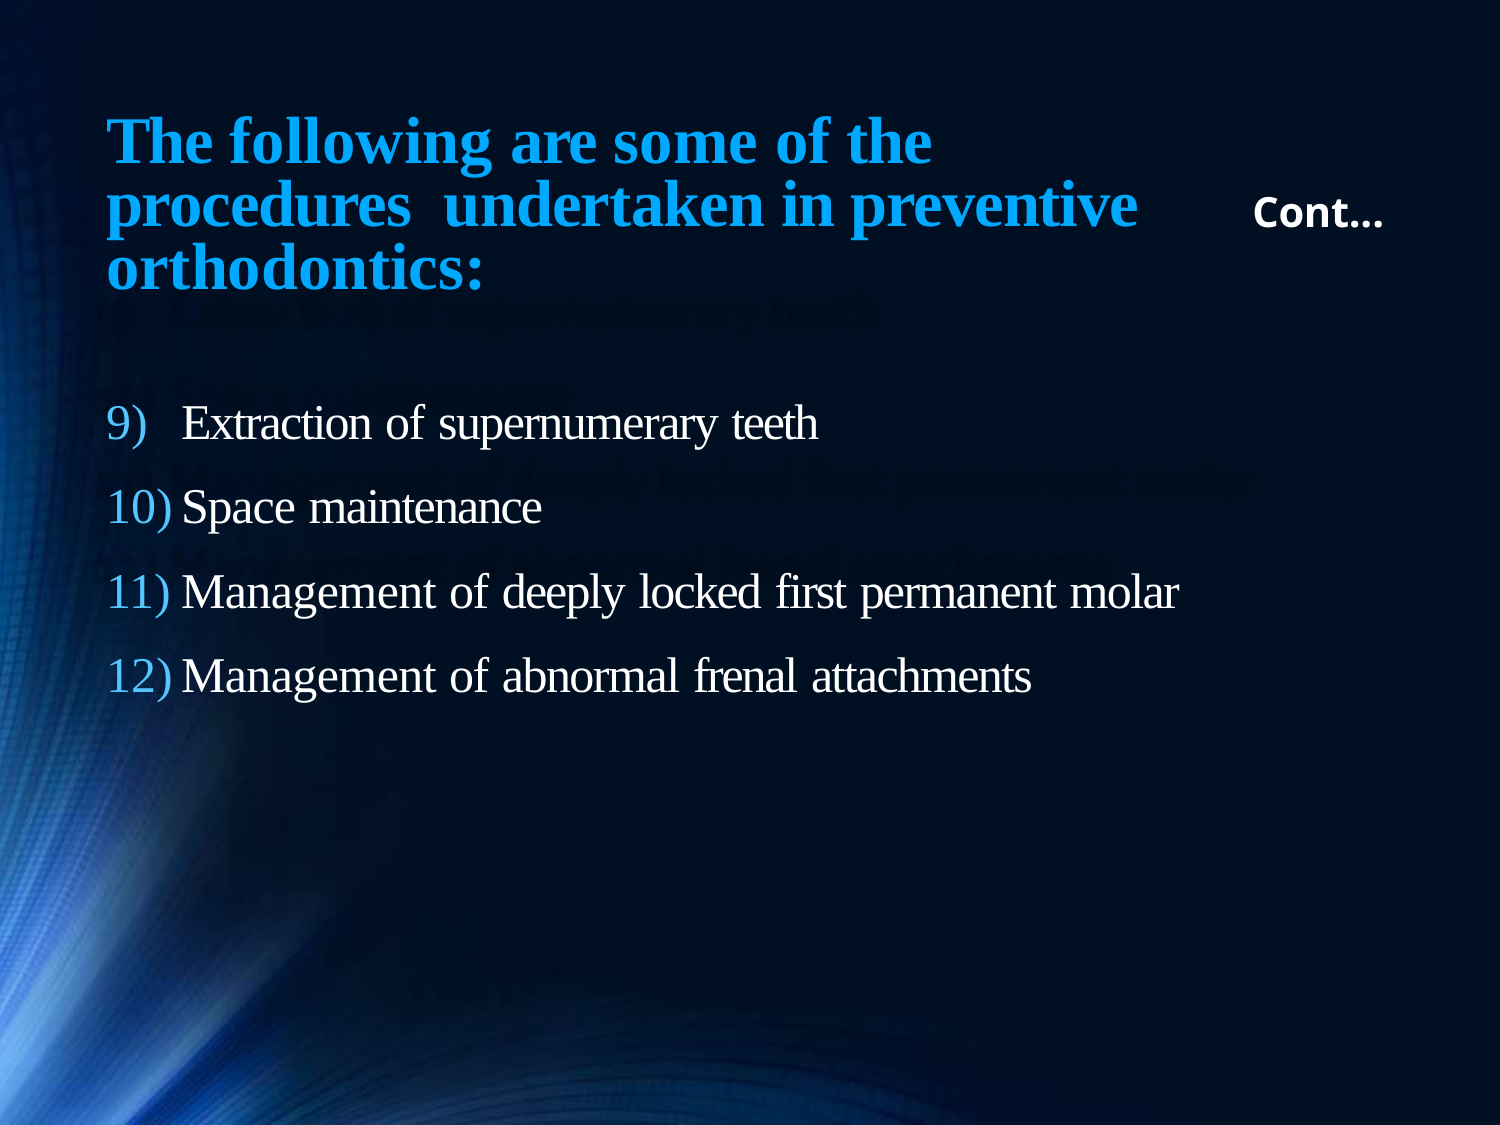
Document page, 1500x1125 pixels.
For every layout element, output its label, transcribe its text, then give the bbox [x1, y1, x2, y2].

text_box Cont... [1250, 183, 1390, 236]
title The following are some of the procedures undertaken in preventive orthodontics: [103, 103, 1223, 257]
picture [0, 0, 1500, 1125]
text_box [55, 257, 1296, 635]
text_box Extraction of supernumerary teeth Space maintenance Management of deeply locked first permanent molar Management of abnormal frenal attachments [103, 362, 1270, 703]
